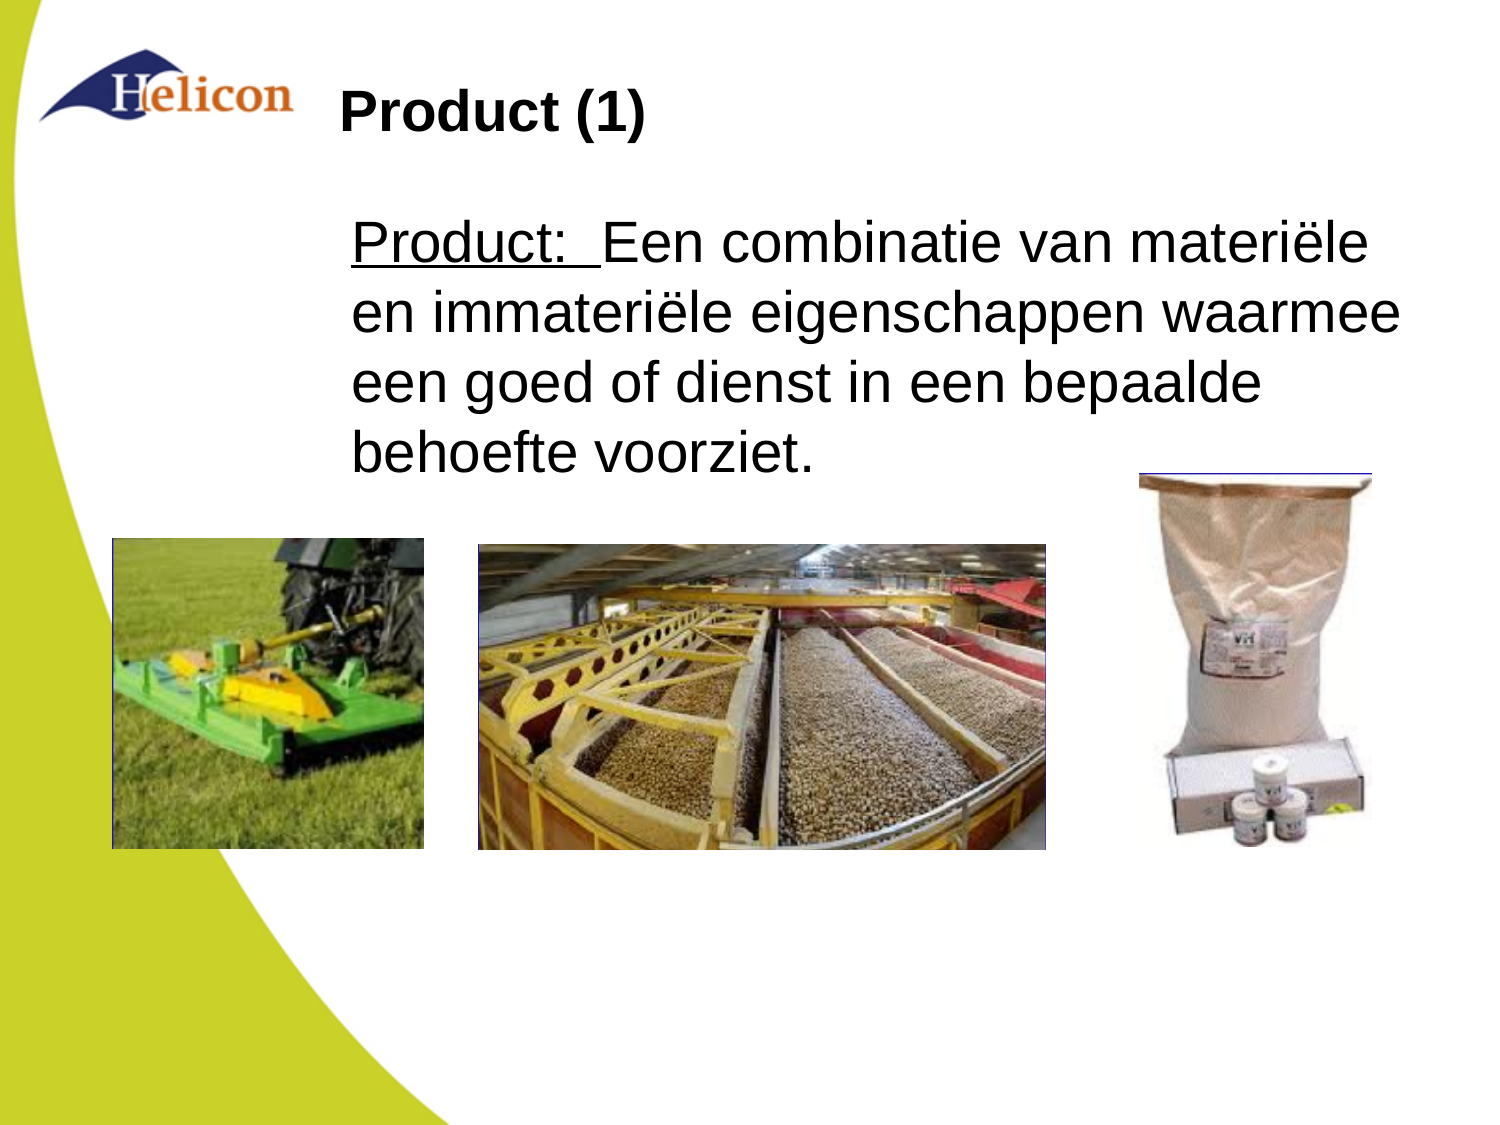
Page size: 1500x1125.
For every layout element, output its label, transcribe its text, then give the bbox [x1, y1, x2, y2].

picture [0, 0, 1500, 1125]
list Product: Een combinatie van materiële en immateriële eigenschappen waarmee een goed of dienst in een bepaalde behoefte voorziet. [336, 196, 1425, 1005]
title Product (1) [324, 54, 1415, 161]
